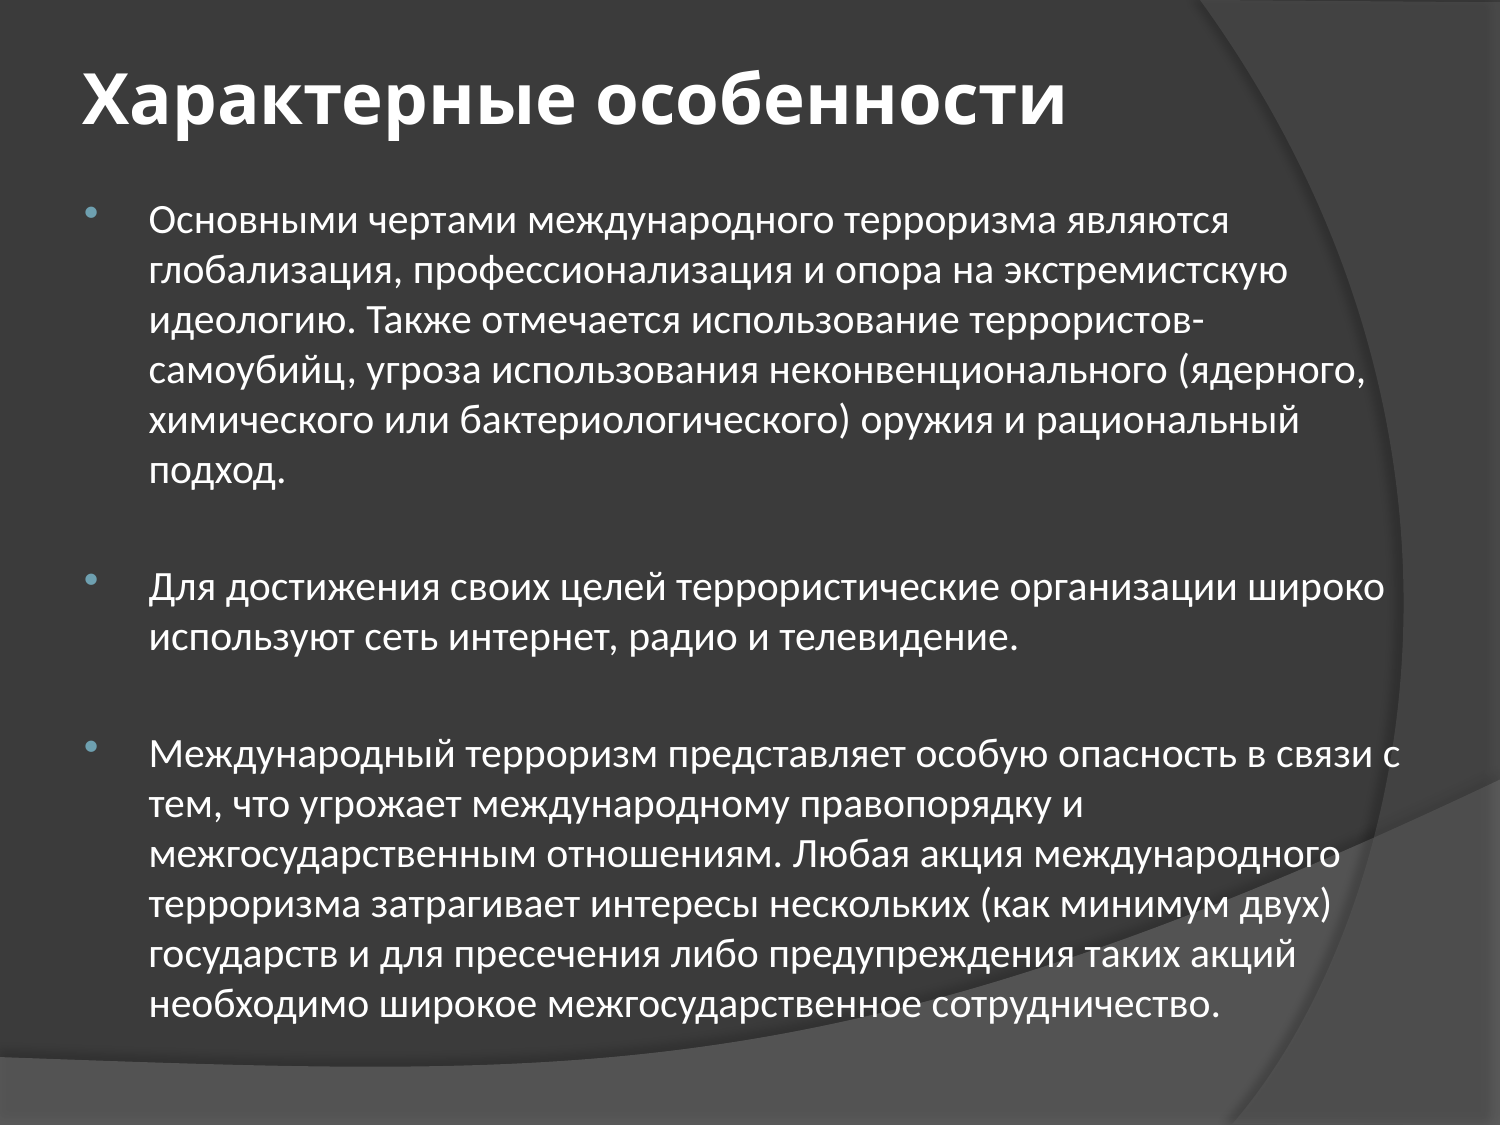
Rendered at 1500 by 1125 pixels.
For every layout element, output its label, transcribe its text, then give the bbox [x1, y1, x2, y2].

title Характерные особенности [75, 45, 1300, 184]
list Основными чертами международного терроризма являются глобализация, профессионализация и опора на экстремистскую идеологию. Также отмечается использование террористов-самоубийц, угроза использования неконвенционального (ядерного, химического или бактериологического) оружия и рациональный подход. Для достижения своих целей террористические организации широко используют сеть интернет, радио и телевидение. Международный терроризм представляет особую опасность в связи с тем, что угрожает международному правопорядку и межгосударственным отношениям. Любая акция международного терроризма затрагивает интересы нескольких (как минимум двух) государств и для пресечения либо предупреждения таких акций необходимо широкое межгосударственное сотрудничество. [64, 184, 1425, 1005]
